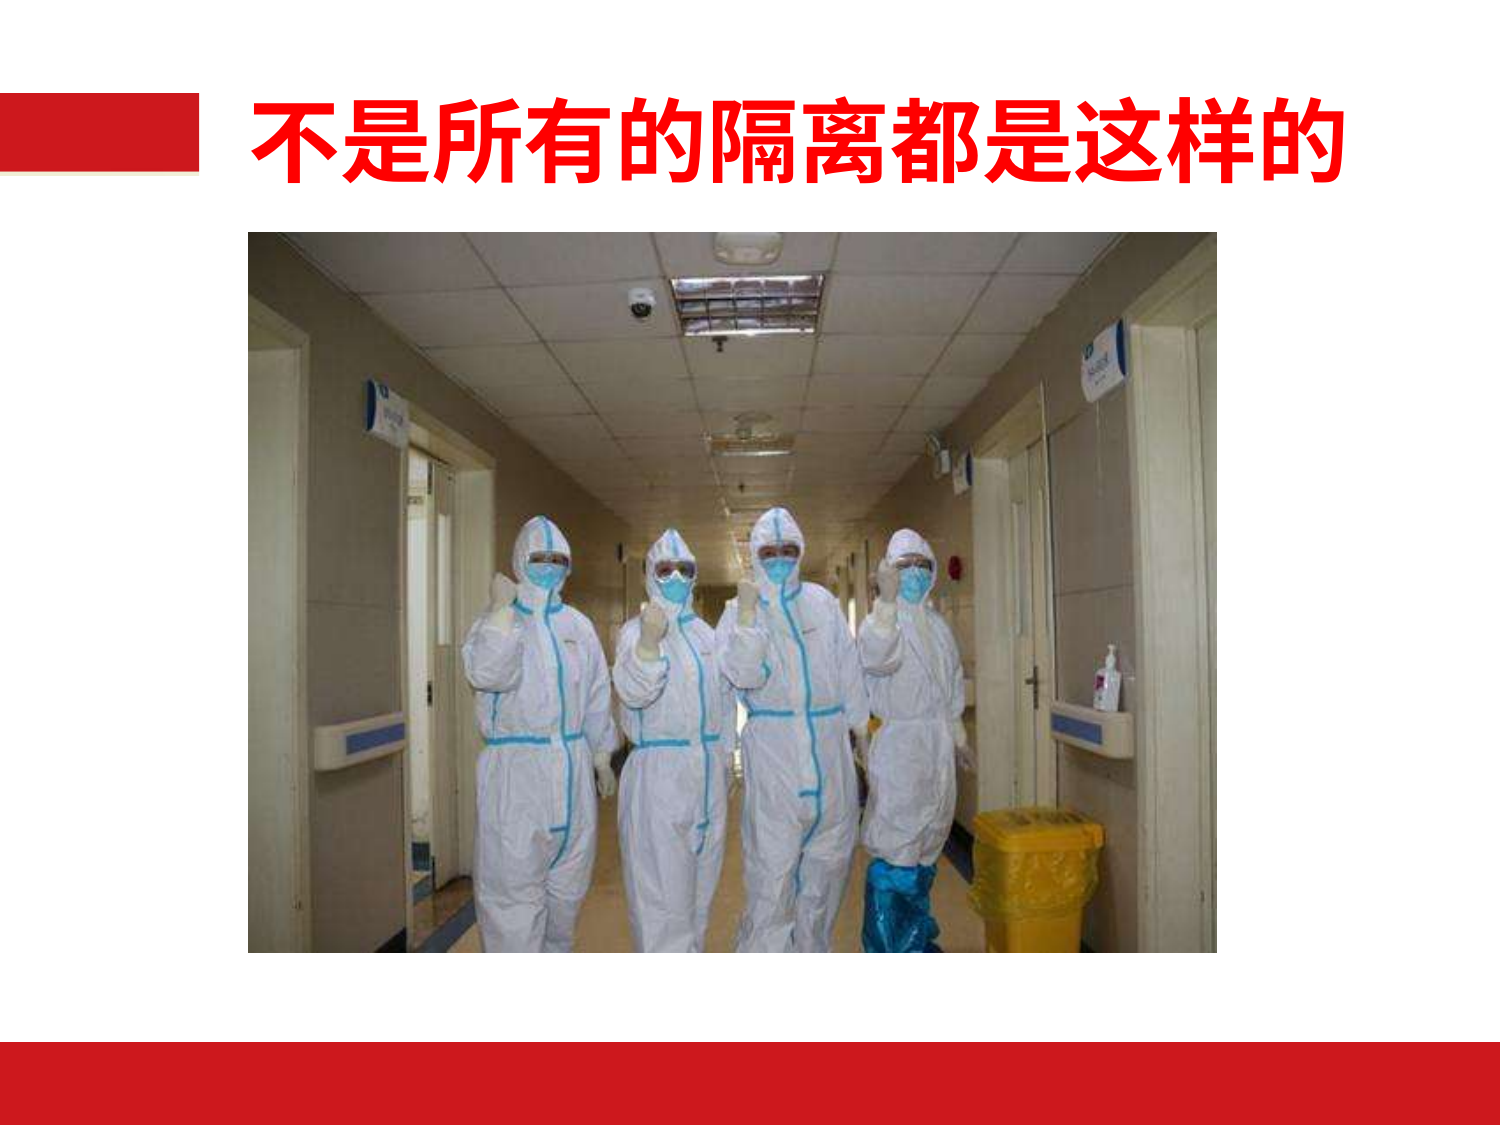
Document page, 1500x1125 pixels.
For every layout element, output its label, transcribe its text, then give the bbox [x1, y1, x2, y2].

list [248, 232, 1217, 953]
title 不是所有的隔离都是这样的 [210, 44, 1388, 233]
picture [0, 1042, 1500, 1125]
picture [0, 93, 200, 176]
